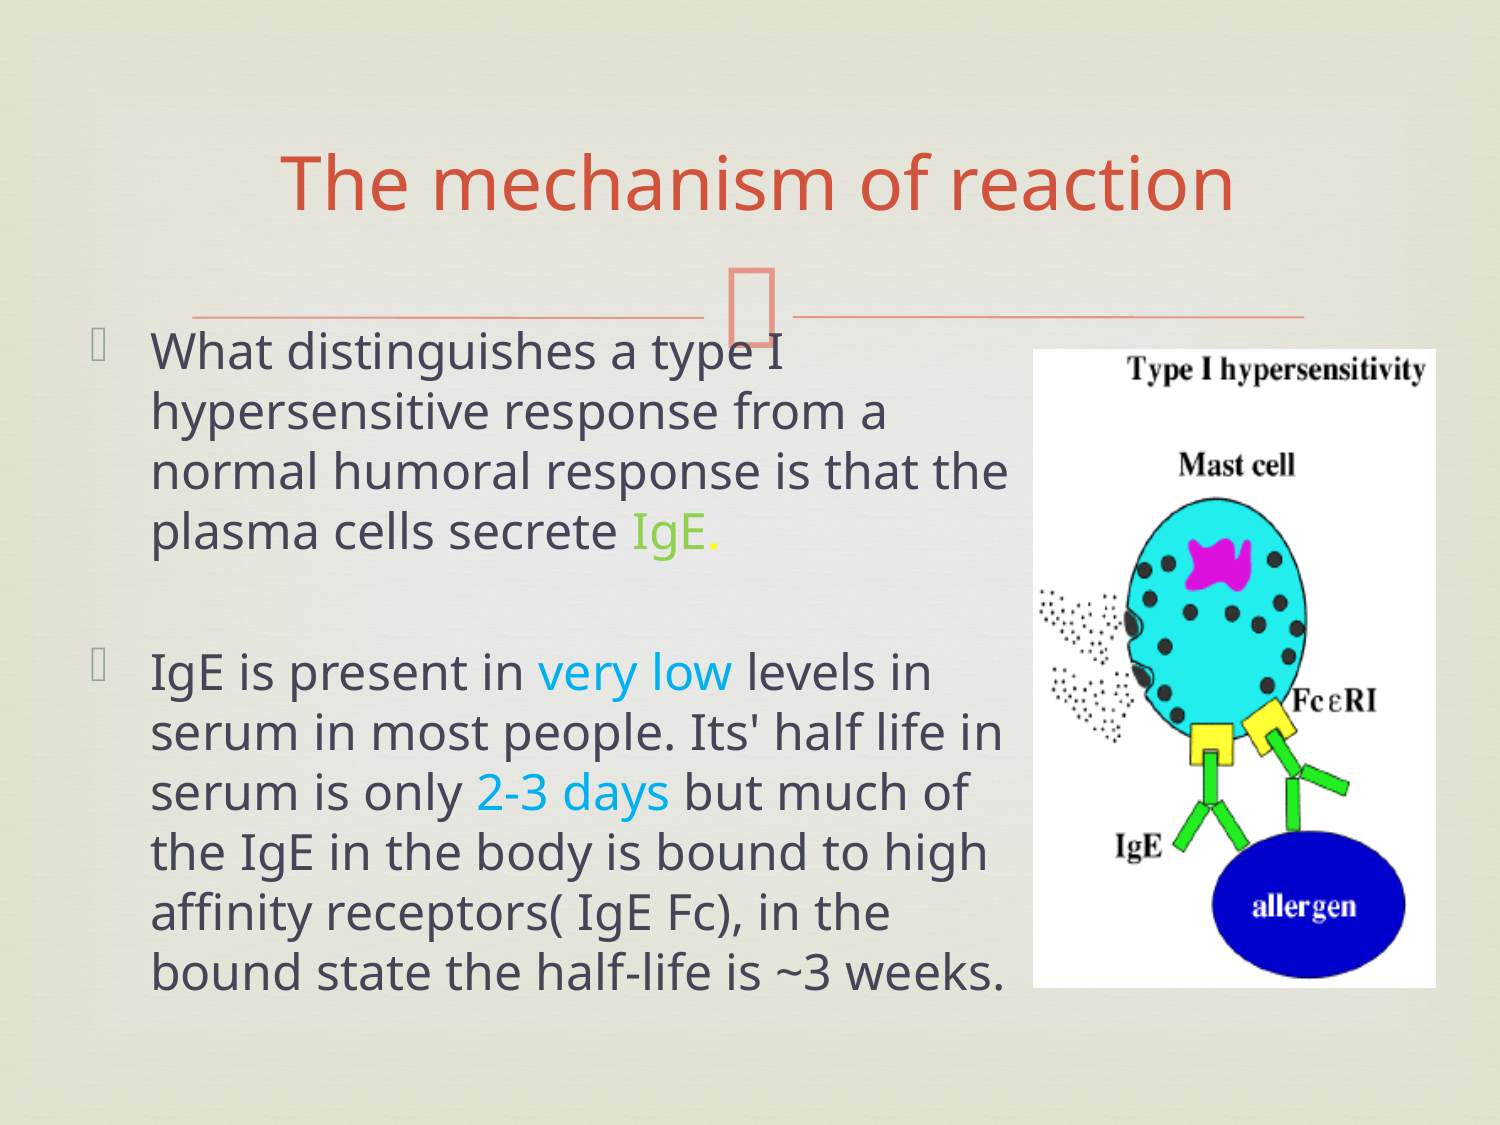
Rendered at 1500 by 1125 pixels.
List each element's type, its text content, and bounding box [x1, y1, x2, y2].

list What distinguishes a type I hypersensitive response from a normal humoral response is that the plasma cells secrete IgE. IgE is present in very low levels in serum in most people. Its' half life in serum is only 2-3 days but much of the IgE in the body is bound to high affinity receptors( IgE Fc), in the bound state the half-life is ~3 weeks. [75, 312, 1046, 1059]
title The mechanism of reaction [112, 93, 1386, 267]
picture [1032, 349, 1436, 989]
